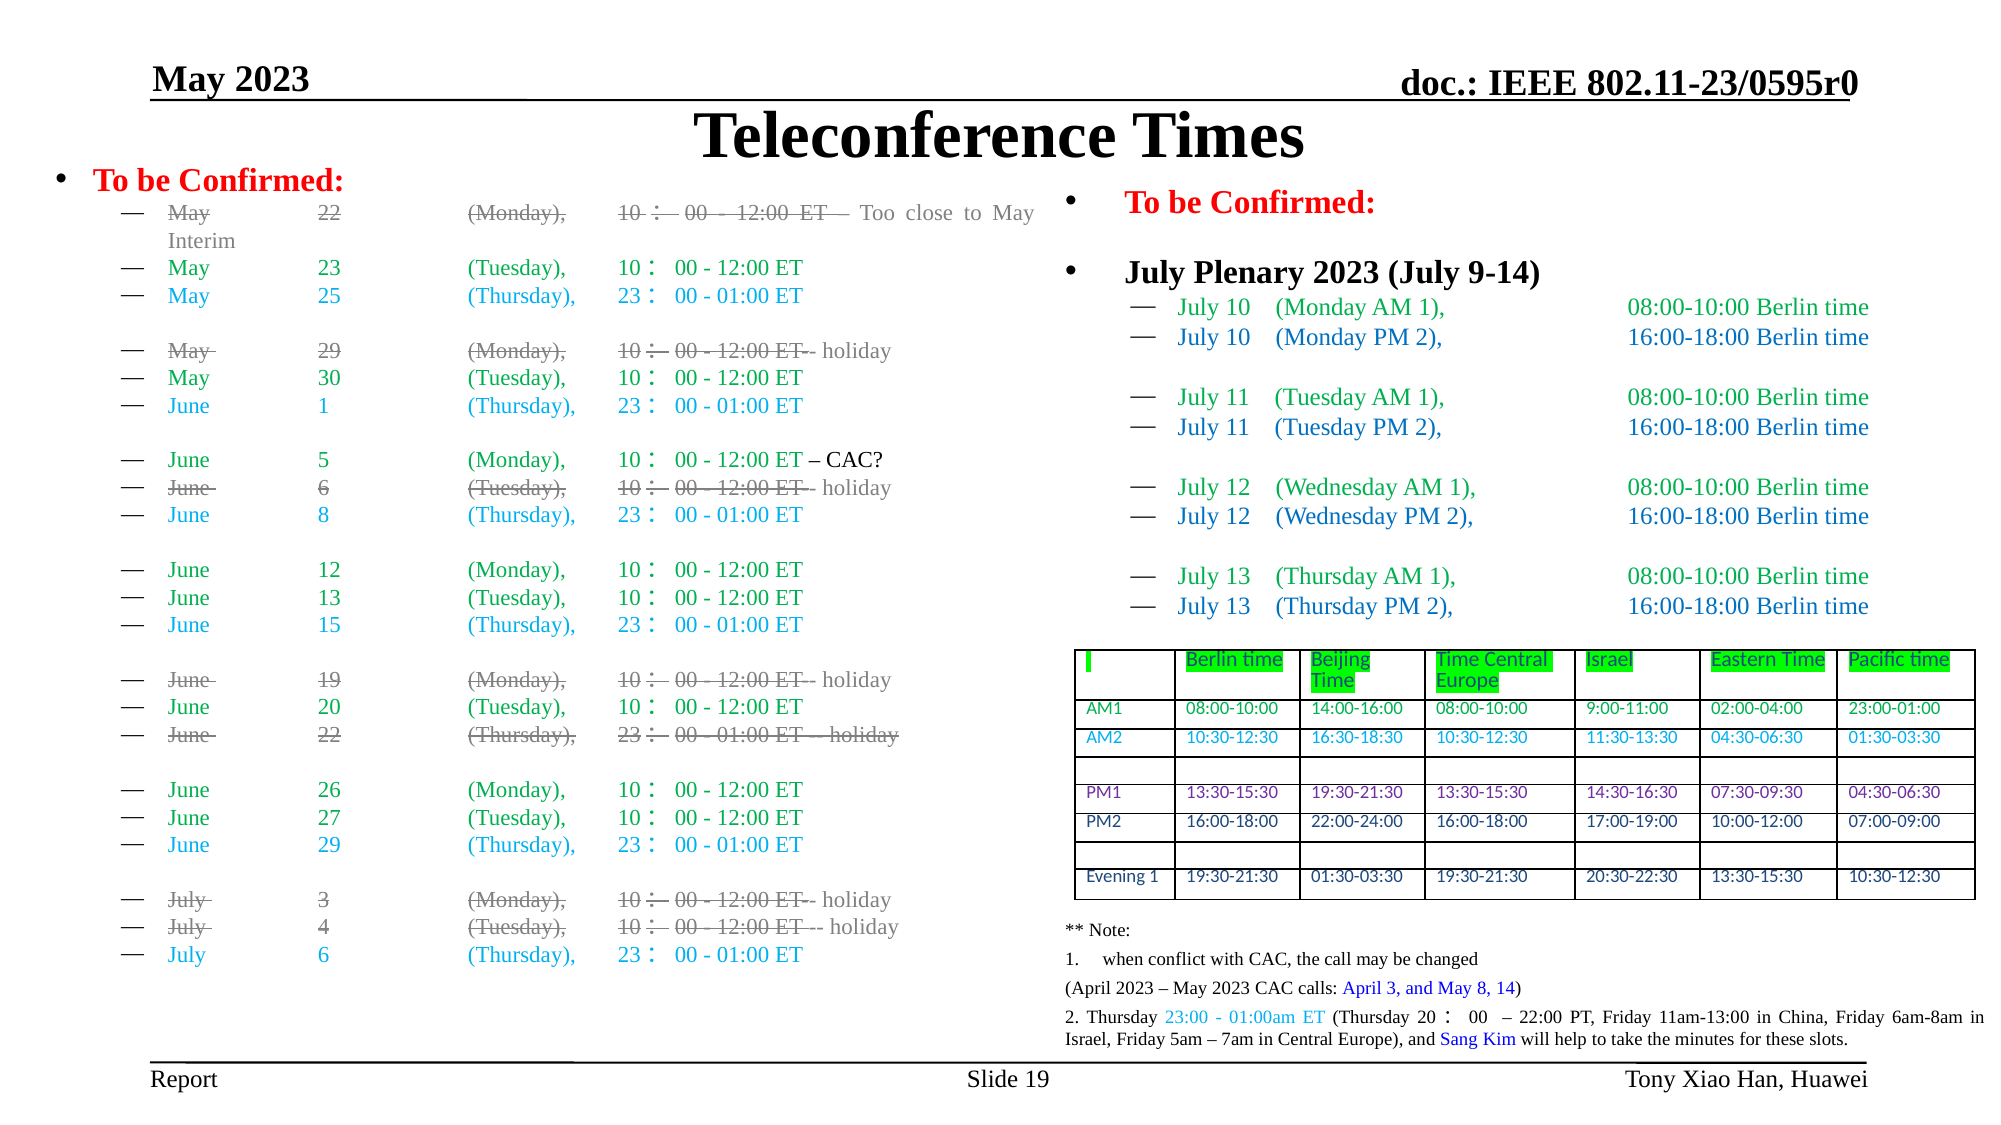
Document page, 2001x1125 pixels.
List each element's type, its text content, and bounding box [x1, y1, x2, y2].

table_cell 10:30-12:30 [1426, 730, 1574, 756]
table_cell 14:30-16:30 [1576, 785, 1699, 813]
table_cell 04:30-06:30 [1701, 730, 1836, 756]
table_cell 17:00-19:00 [1576, 814, 1699, 841]
table_cell 08:00-10:00 [1176, 701, 1299, 728]
table_cell [1426, 843, 1574, 868]
table_cell 13:30-15:30 [1176, 785, 1299, 813]
table_cell 07:30-09:30 [1701, 785, 1836, 813]
table_cell 14:00-16:00 [1301, 701, 1424, 728]
table_cell [1838, 843, 1974, 868]
table_cell 13:30-15:30 [1426, 785, 1574, 813]
table_header Eastern Time [1701, 651, 1836, 699]
table_cell 08:00-10:00 [1426, 701, 1574, 728]
table_cell PM1 [1076, 785, 1174, 813]
table_cell AM1 [1076, 701, 1174, 728]
table_cell 16:00-18:00 [1176, 814, 1299, 841]
table_cell [1701, 843, 1836, 868]
table_cell 01:30-03:30 [1301, 870, 1424, 899]
table_header Time Central Europe [1426, 651, 1574, 699]
text_box Teleconference Times [362, 87, 1638, 172]
table_cell 20:30-22:30 [1576, 870, 1699, 899]
table_header Pacific time [1838, 651, 1974, 699]
text_box To be Confirmed: July Plenary 2023 (July 9-14) July 10 (Monday AM 1), 08:00-10:00 Berlin time July 10 (Monday PM 2), 16:00-18:00 Berlin time July 11 (Tuesday AM 1), 08:00-10:00 Berlin time July 11 (Tuesday PM 2), 16:00-18:00 Berlin time July 12 (Wednesday AM 1), 08:00-10:00 Berlin time July 12 (Wednesday PM 2), 16:00-18:00 Berlin time July 13 (Thursday AM 1), 08:00-10:00 Berlin time July 13 (Thursday PM 2), 16:00-18:00 Berlin time ** Note: when conflict with CAC, the call may be changed (April 2023 – May 2023 CAC calls: April 3, and May 8, 14) 2. Thursday 23:00 - 01:00am ET (Thursday 20：00 – 22:00 PT, Friday 11am-13:00 in China, Friday 6am-8am in Israel, Friday 5am – 7am in Central Europe), and Sang Kim will help to take the minutes for these slots. [1050, 172, 2000, 1023]
table_cell 10:30-12:30 [1176, 730, 1299, 756]
table_cell 16:00-18:00 [1426, 814, 1574, 841]
table_cell [1426, 758, 1574, 784]
table_cell 11:30-13:30 [1576, 730, 1699, 756]
table_cell [1576, 843, 1699, 868]
table_cell 22:00-24:00 [1301, 814, 1424, 841]
table_cell [1176, 758, 1299, 784]
footer Tony Xiao Han, Huawei [1171, 1061, 1869, 1093]
table_cell 13:30-15:30 [1701, 870, 1836, 899]
table_cell 23:00-01:00 [1838, 701, 1974, 728]
table_cell 02:00-04:00 [1701, 701, 1836, 728]
table_cell 19:30-21:30 [1426, 870, 1574, 899]
table_cell 04:30-06:30 [1838, 785, 1974, 813]
table_cell [1701, 758, 1836, 784]
table_cell 16:30-18:30 [1301, 730, 1424, 756]
table_cell 10:00-12:00 [1701, 814, 1836, 841]
table_cell [1576, 758, 1699, 784]
table_header Israel [1576, 651, 1699, 699]
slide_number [152, 54, 563, 100]
table_cell 07:00-09:00 [1838, 814, 1974, 841]
table_cell 10:30-12:30 [1838, 870, 1974, 899]
table_cell Evening 1 [1076, 870, 1174, 899]
table_header Beijing Time [1301, 651, 1424, 699]
table_header [1076, 651, 1174, 699]
table_cell [1176, 843, 1299, 868]
table_cell [1301, 843, 1424, 868]
table_cell 19:30-21:30 [1176, 870, 1299, 899]
table_cell [1838, 758, 1974, 784]
table_header Berlin time [1176, 651, 1299, 699]
table_cell [1076, 843, 1174, 868]
table_cell [1301, 758, 1424, 784]
table_cell AM2 [1076, 730, 1174, 756]
text_box To be Confirmed: May 22 (Monday), 10：00 - 12:00 ET – Too close to May Interim May 23 (Tuesday), 10：00 - 12:00 ET May 25 (Thursday), 23：00 - 01:00 ET May 29 (Monday), 10：00 - 12:00 ET-- holiday May 30 (Tuesday), 10：00 - 12:00 ET June 1 (Thursday), 23：00 - 01:00 ET June 5 (Monday), 10：00 - 12:00 ET – CAC? June 6 (Tuesday), 10：00 - 12:00 ET-- holiday June 8 (Thursday), 23：00 - 01:00 ET June 12 (Monday), 10：00 - 12:00 ET June 13 (Tuesday), 10：00 - 12:00 ET June 15 (Thursday), 23：00 - 01:00 ET June 19 (Monday), 10：00 - 12:00 ET-- holiday June 20 (Tuesday), 10：00 - 12:00 ET June 22 (Thursday), 23：00 - 01:00 ET -- holiday June 26 (Monday), 10：00 - 12:00 ET June 27 (Tuesday), 10：00 - 12:00 ET June 29 (Thursday), 23：00 - 01:00 ET July 3 (Monday), 10：00 - 12:00 ET-- holiday July 4 (Tuesday), 10：00 - 12:00 ET -- holiday July 6 (Thursday), 23：00 - 01:00 ET [40, 150, 1050, 1051]
table_cell 9:00-11:00 [1576, 701, 1699, 728]
slide_number Slide 19 [950, 1061, 1067, 1123]
table_cell [1076, 758, 1174, 784]
table_cell 01:30-03:30 [1838, 730, 1974, 756]
table_cell PM2 [1076, 814, 1174, 841]
table_cell 19:30-21:30 [1301, 785, 1424, 813]
